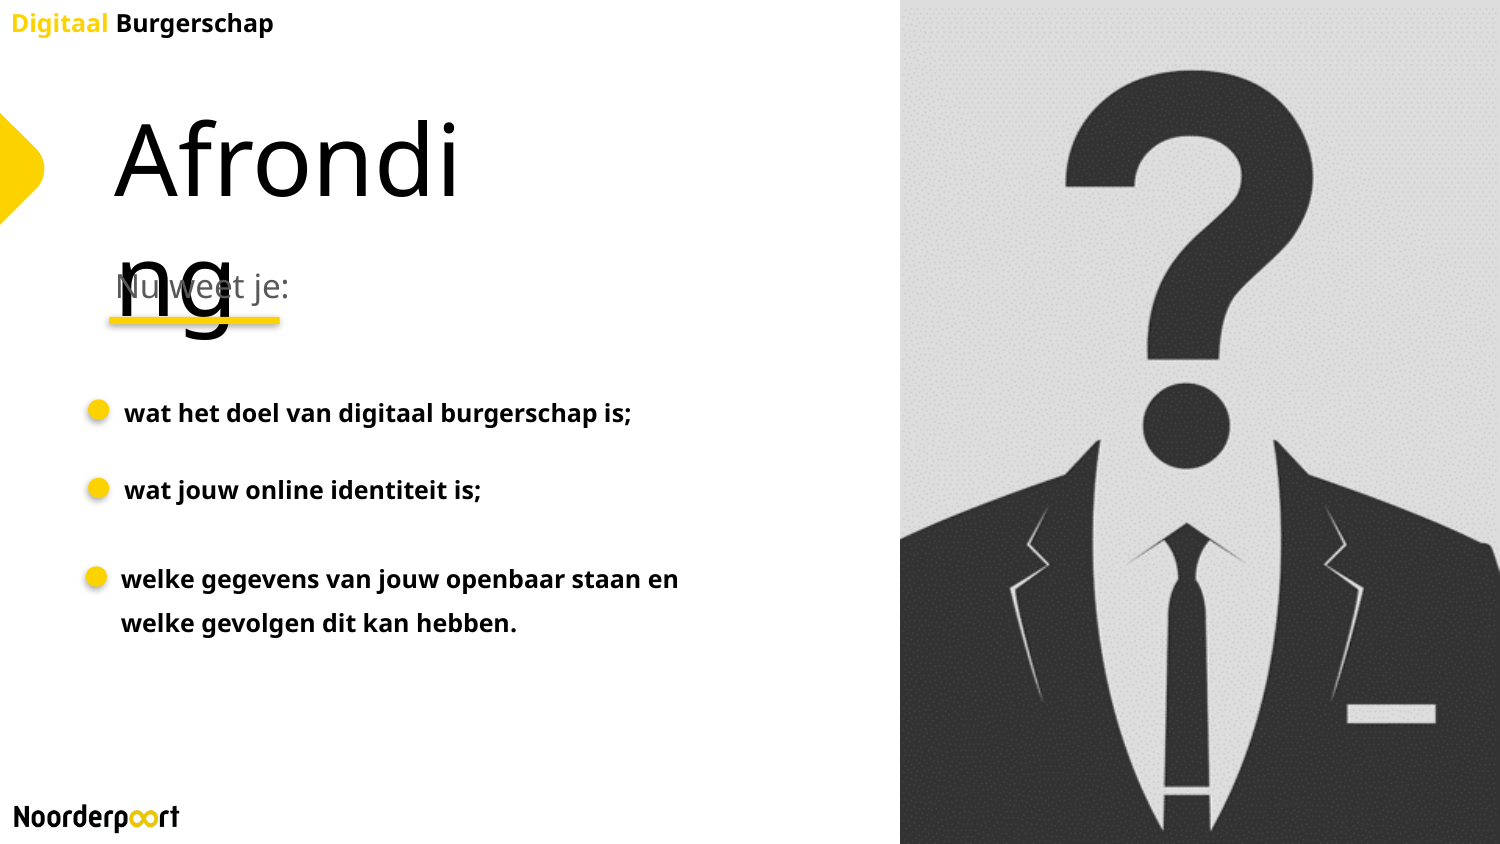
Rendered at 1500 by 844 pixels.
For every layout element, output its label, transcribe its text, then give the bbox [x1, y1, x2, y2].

text_box Nu weet je: [99, 258, 593, 313]
picture [899, 0, 1500, 844]
picture [13, 803, 180, 834]
text_box wat jouw online identiteit is; [109, 452, 580, 513]
text_box [0, 112, 45, 225]
text_box welke gegevens van jouw openbaar staan en welke gevolgen dit kan hebben. [106, 540, 721, 646]
text_box [0, 99, 47, 215]
text_box Afronding [99, 89, 479, 258]
text_box [87, 398, 111, 421]
text_box wat het doel van digitaal burgerschap is; [109, 374, 724, 435]
text_box [85, 565, 108, 588]
text_box [87, 477, 111, 499]
text_box [108, 316, 280, 325]
text_box Digitaal Burgerschap [0, 0, 311, 45]
text_box Afronding [99, 313, 479, 345]
